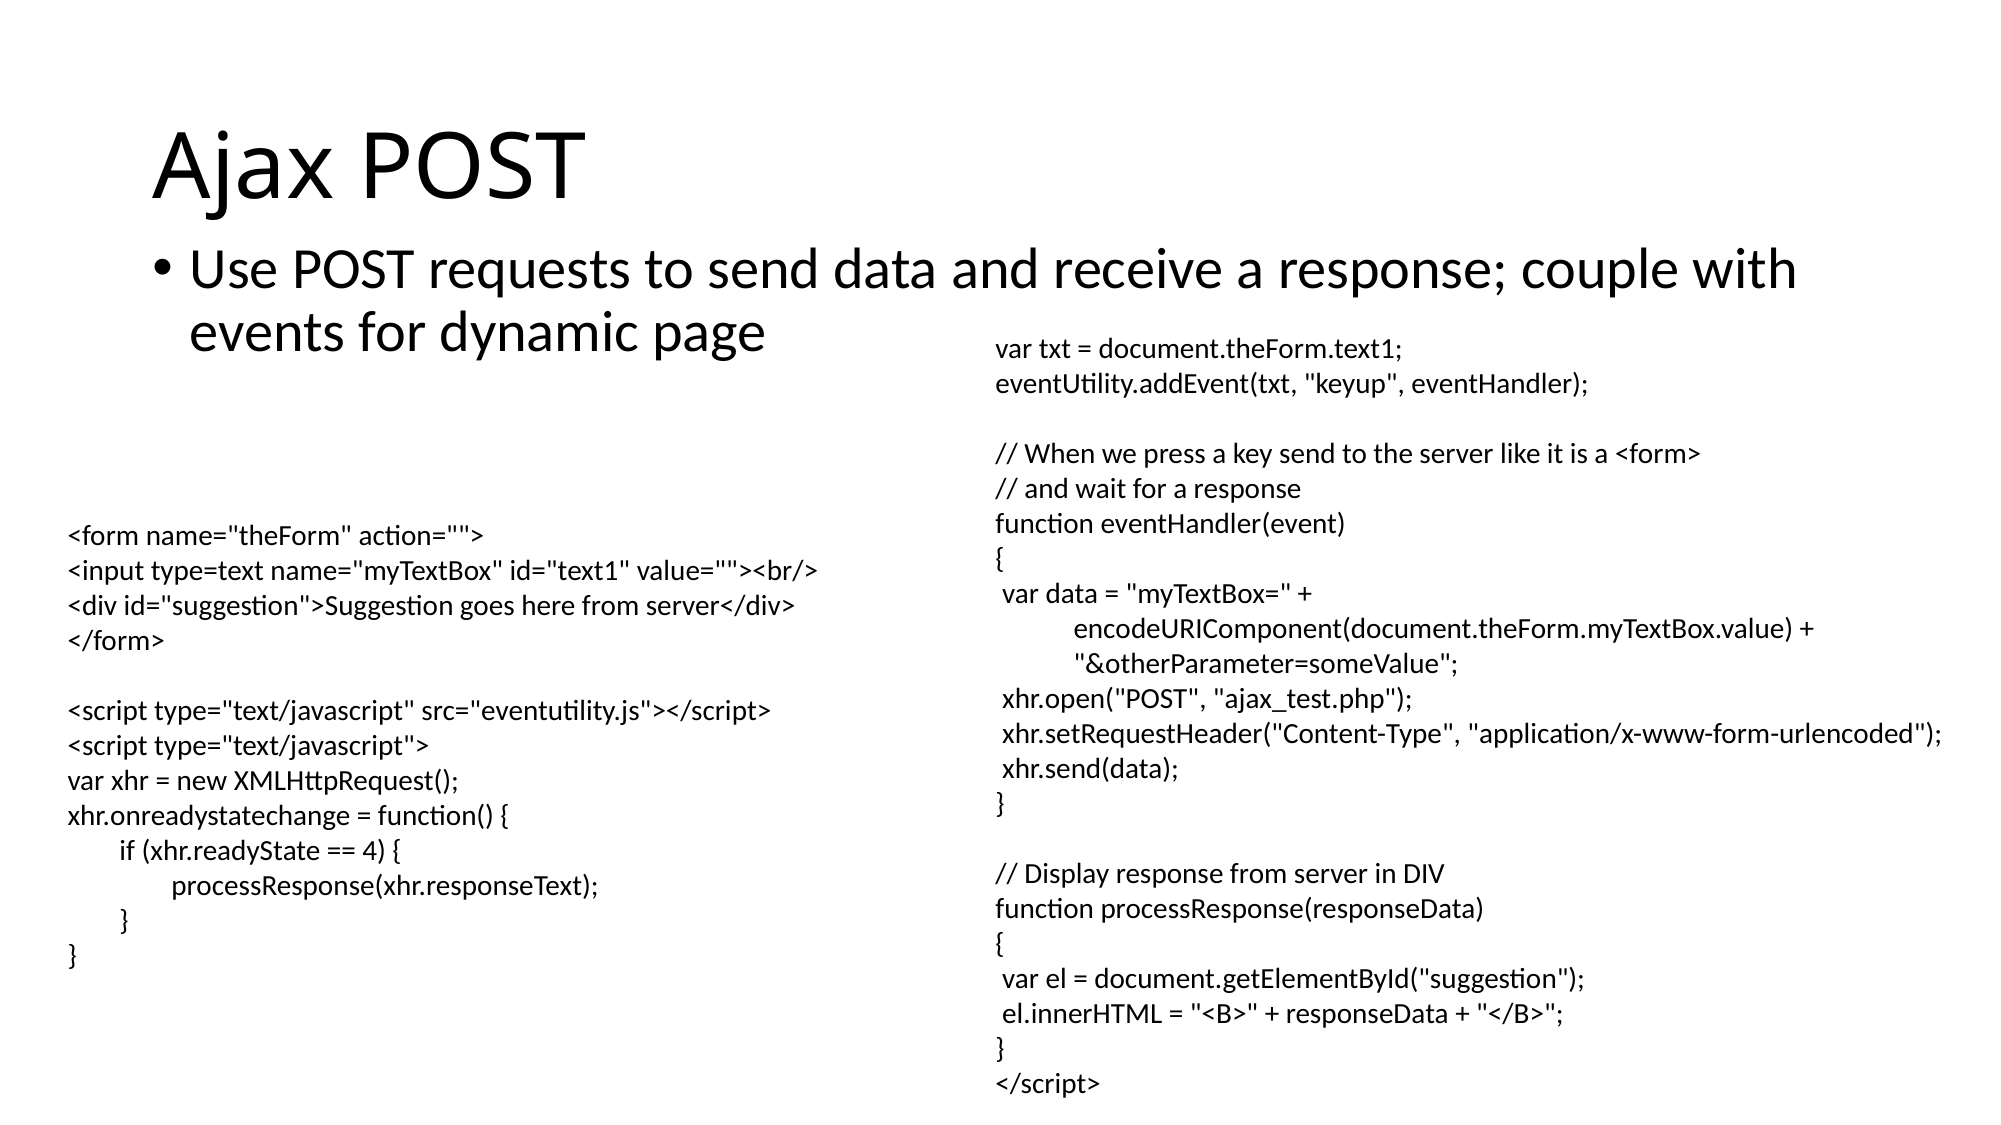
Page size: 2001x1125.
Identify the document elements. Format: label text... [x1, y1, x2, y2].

list Use POST requests to send data and receive a response; couple with events for dynamic page [137, 230, 1863, 945]
text_box <form name="theForm" action=""> <input type=text name="myTextBox" id="text1" value=""><br/> <div id="suggestion">Suggestion goes here from server</div> </form> <script type="text/javascript" src="eventutility.js"></script> <script type="text/javascript"> var xhr = new XMLHttpRequest(); xhr.onreadystatechange = function() { if (xhr.readyState == 4) { processResponse(xhr.responseText); } } [52, 474, 896, 979]
text_box var txt = document.theForm.text1; eventUtility.addEvent(txt, "keyup", eventHandler); // When we press a key send to the server like it is a <form> // and wait for a response function eventHandler(event) { var data = "myTextBox=" + encodeURIComponent(document.theForm.myTextBox.value) + "&otherParameter=someValue"; xhr.open("POST", "ajax_test.php"); xhr.setRequestHeader("Content-Type", "application/x-www-form-urlencoded"); xhr.send(data); } // Display response from server in DIV function processResponse(responseData) { var el = document.getElementById("suggestion"); el.innerHTML = "<B>" + responseData + "</B>"; } </script> [980, 322, 1981, 1107]
title Ajax POST [137, 59, 1863, 230]
